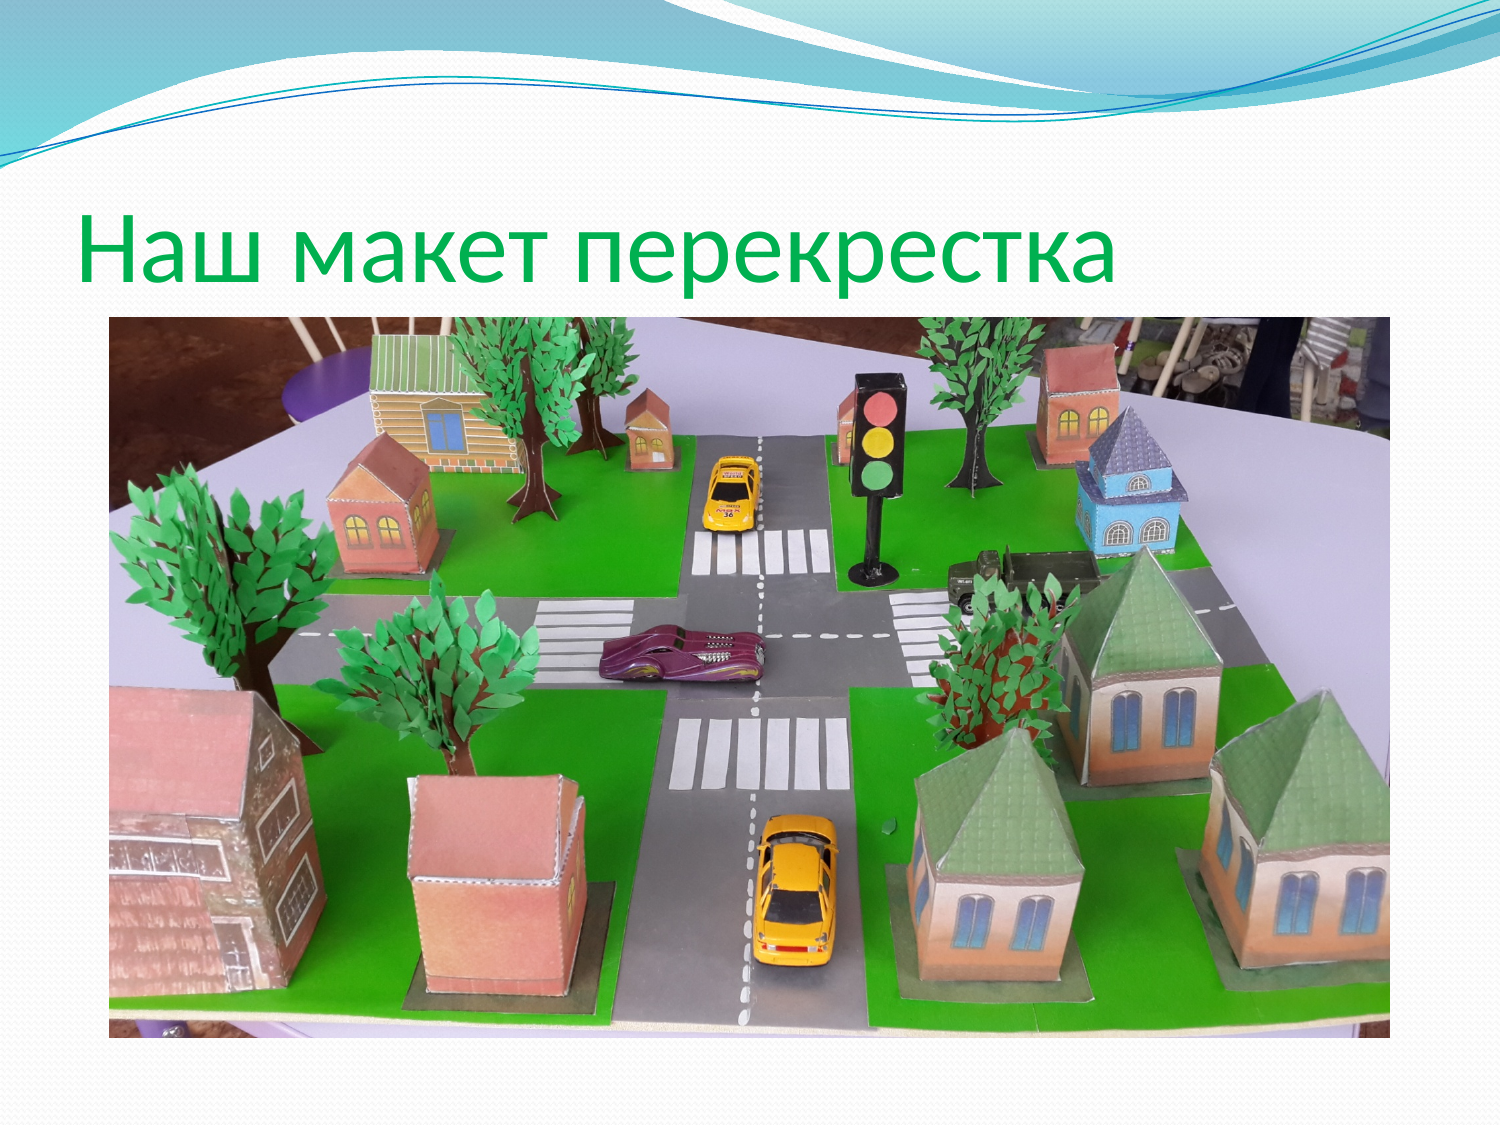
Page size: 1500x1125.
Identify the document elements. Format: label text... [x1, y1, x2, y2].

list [109, 317, 1391, 1038]
title Наш макет перекрестка [75, 115, 1425, 303]
